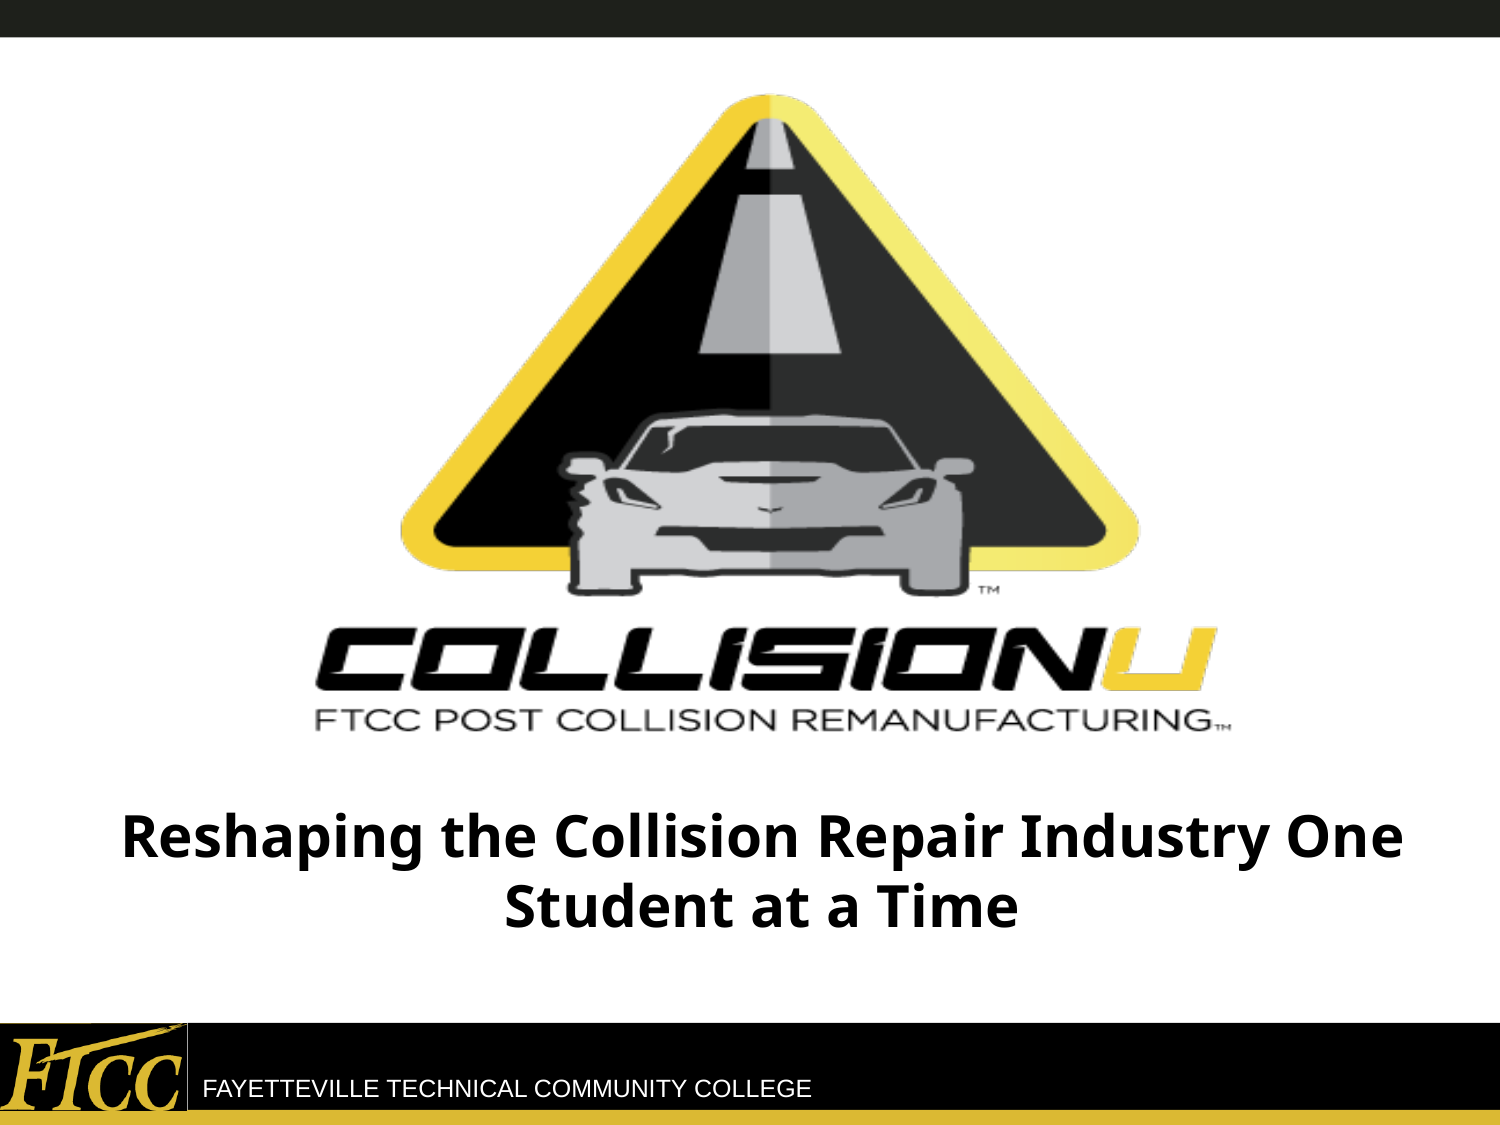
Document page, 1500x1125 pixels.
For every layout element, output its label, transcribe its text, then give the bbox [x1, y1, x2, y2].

picture [0, 1023, 187, 1111]
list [299, 87, 1251, 751]
title Reshaping the Collision Repair Industry One Student at a Time [87, 774, 1438, 963]
